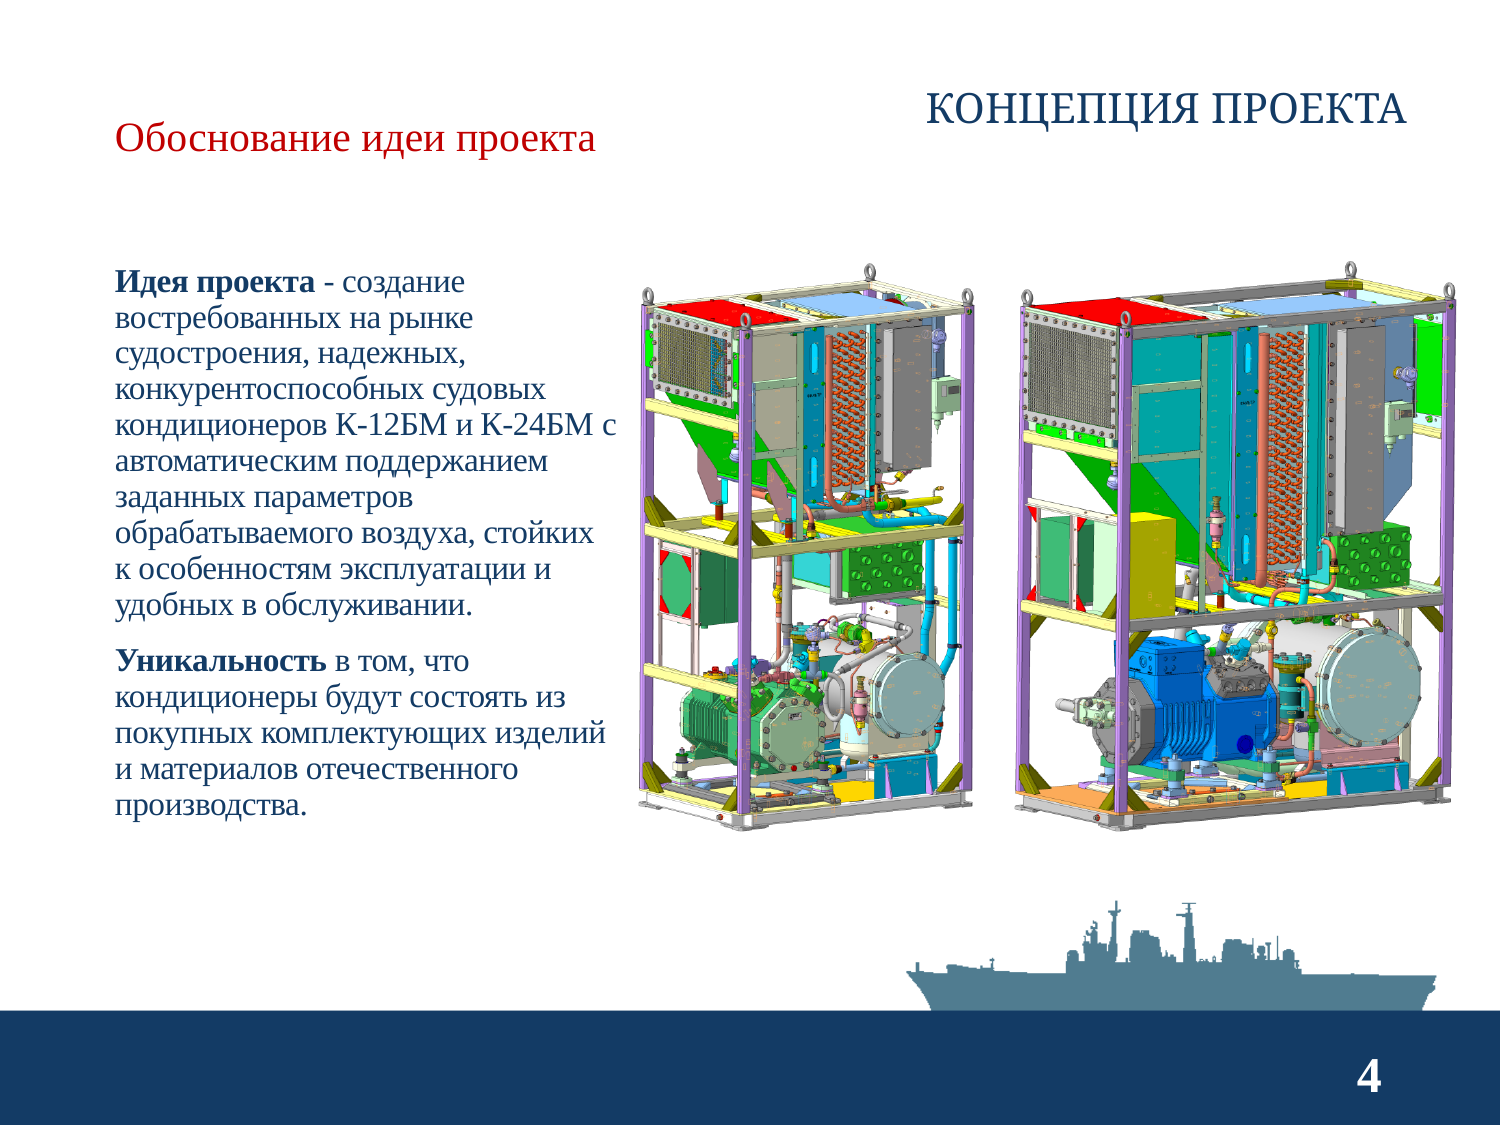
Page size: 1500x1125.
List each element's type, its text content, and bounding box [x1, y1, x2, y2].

picture [0, 0, 1500, 1125]
list Идея проекта - создание востребованных на рынке судостроения, надежных, конкурентоспособных судовых кондиционеров К-12БМ и К-24БМ c автоматическим поддержанием заданных параметров обрабатываемого воздуха, стойких к особенностям эксплуатации и удобных в обслуживании. Уникальность в том, что кондиционеры будут состоять из покупных комплектующих изделий и материалов отечественного производства. [99, 256, 633, 886]
text_box Обоснование идеи проекта [99, 107, 779, 171]
text_box КОНЦЕПЦИЯ ПРОЕКТА [128, 56, 1422, 164]
slide_number 4 [1059, 1042, 1397, 1103]
